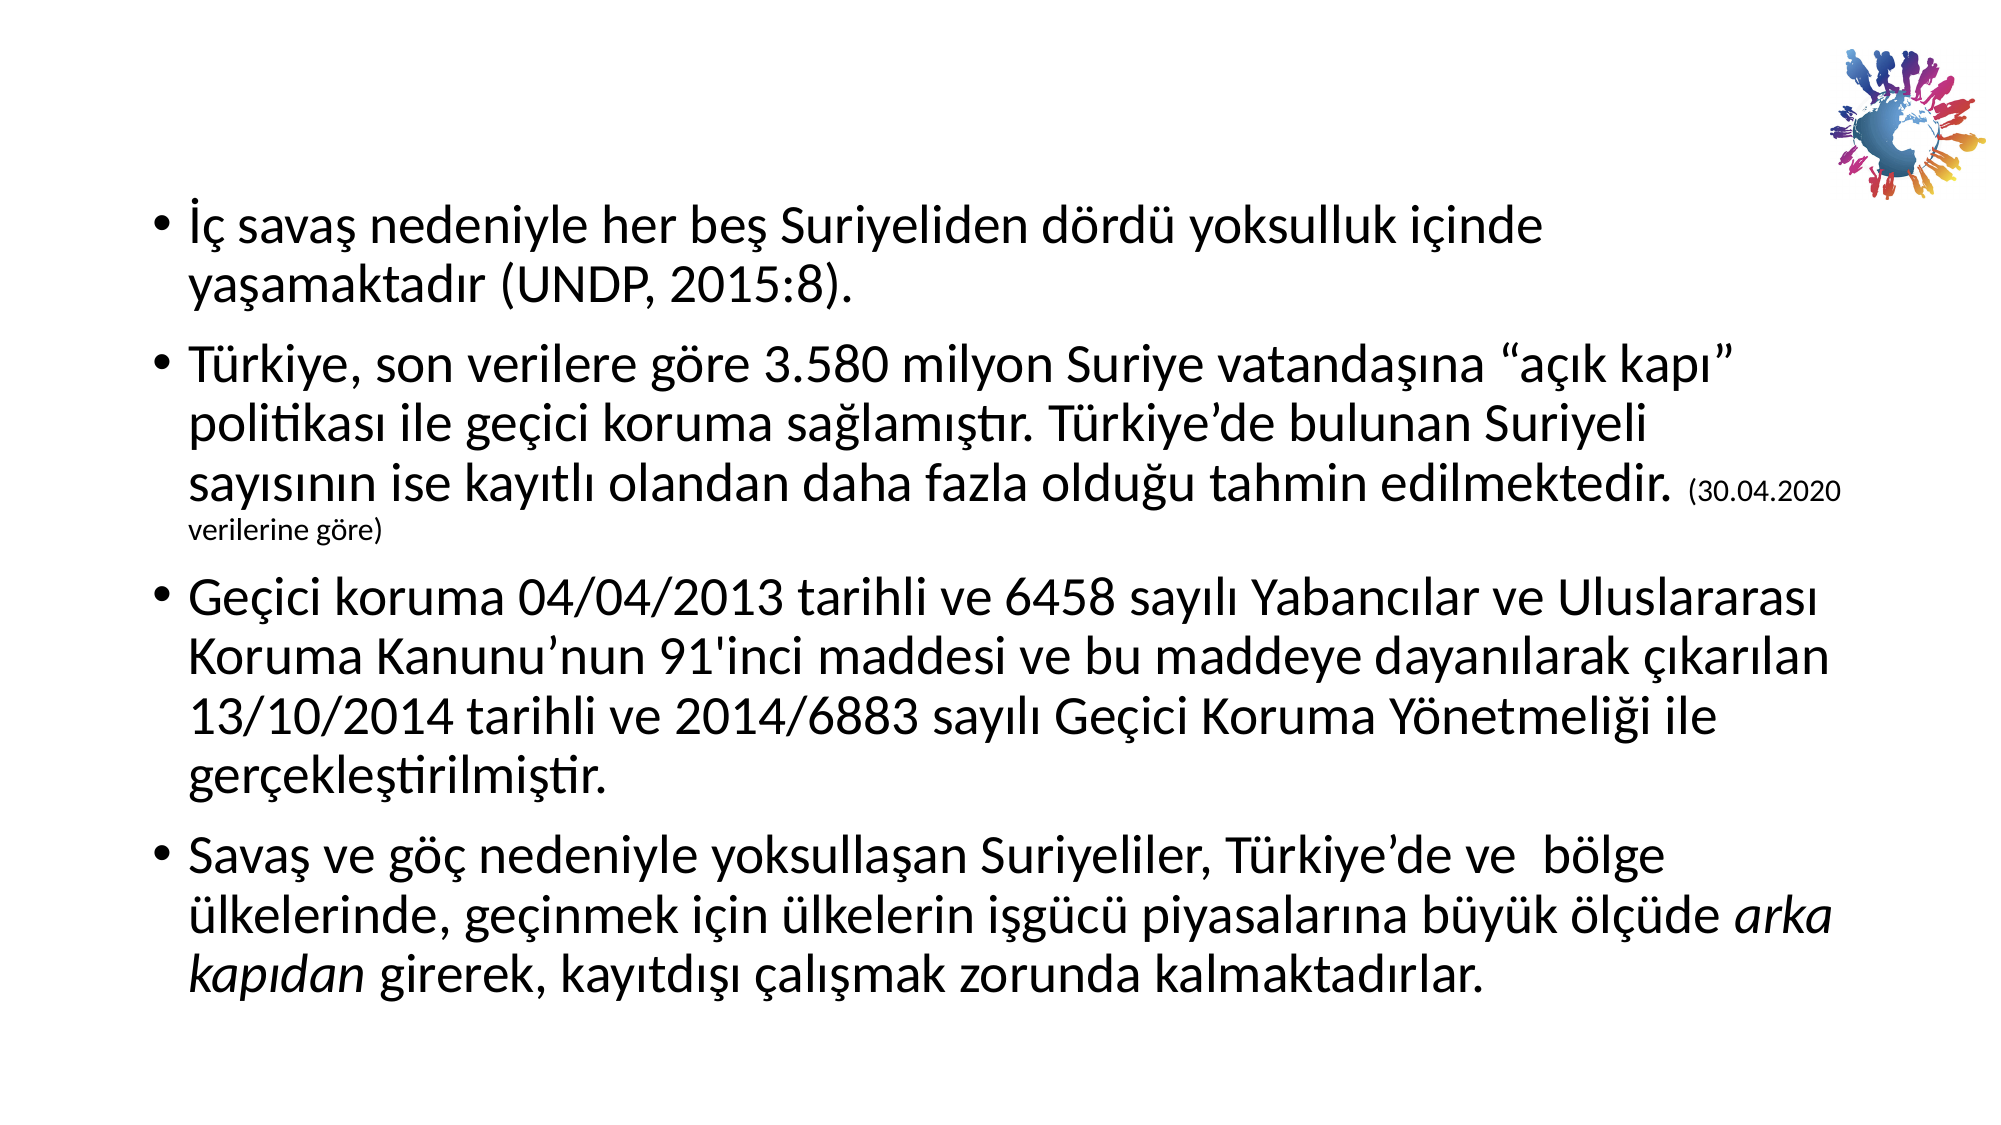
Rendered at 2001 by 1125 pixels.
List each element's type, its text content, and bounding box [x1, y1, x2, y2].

list İç savaş nedeniyle her beş Suriyeliden dördü yoksulluk içinde yaşamaktadır (UNDP, 2015:8). Türkiye, son verilere göre 3.580 milyon Suriye vatandaşına “açık kapı” politikası ile geçici koruma sağlamıştır. Türkiye’de bulunan Suriyeli sayısının ise kayıtlı olandan daha fazla olduğu tahmin edilmektedir. (30.04.2020 verilerine göre) Geçici koruma 04/04/2013 tarihli ve 6458 sayılı Yabancılar ve Uluslararası Koruma Kanunu’nun 91'inci maddesi ve bu maddeye dayanılarak çıkarılan 13/10/2014 tarihli ve 2014/6883 sayılı Geçici Koruma Yönetmeliği ile gerçekleştirilmiştir. Savaş ve göç nedeniyle yoksullaşan Suriyeliler, Türkiye’de ve bölge ülkelerinde, geçinmek için ülkelerin işgücü piyasalarına büyük ölçüde arka kapıdan girerek, kayıtdışı çalışmak zorunda kalmaktadırlar. [137, 188, 1863, 1014]
picture [1830, 49, 1986, 200]
